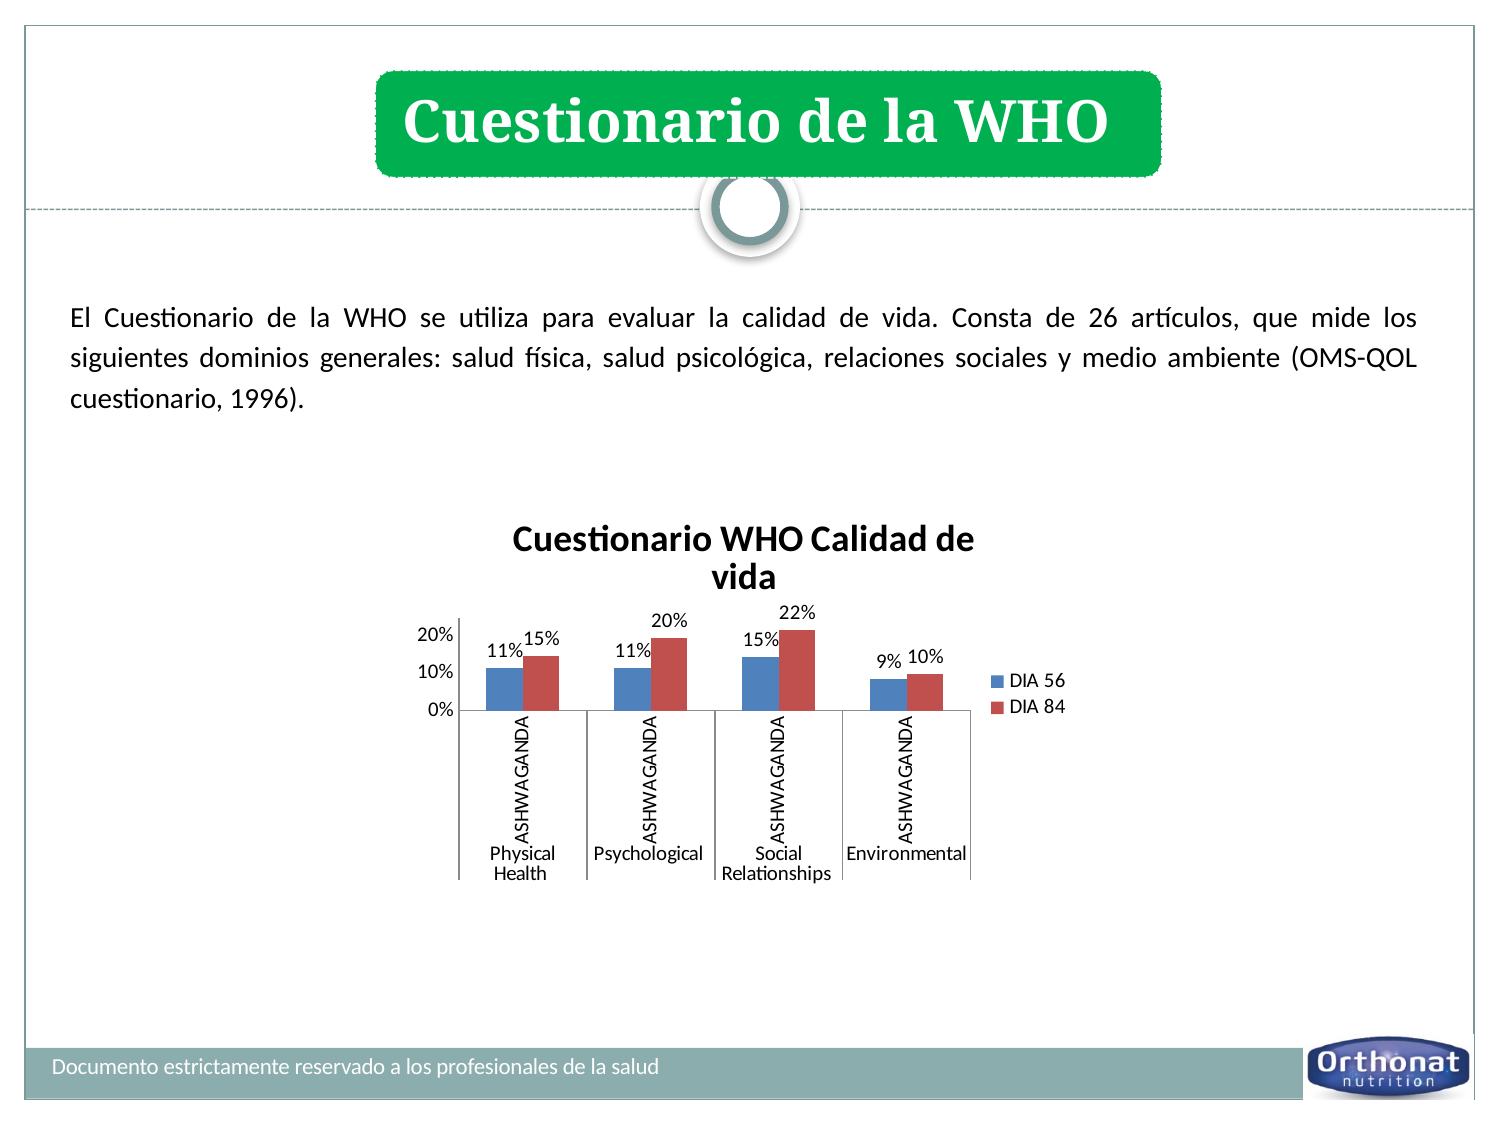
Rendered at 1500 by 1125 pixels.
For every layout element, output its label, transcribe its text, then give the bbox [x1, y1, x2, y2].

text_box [374, 65, 1163, 183]
chart [403, 495, 1086, 894]
footer Documento estrictamente reservado a los profesionales de la salud [50, 1051, 1114, 1112]
picture [1303, 1034, 1474, 1100]
text_box El Cuestionario de la WHO se utiliza para evaluar la calidad de vida. Consta de 26 artículos, que mide los siguientes dominios generales: salud física, salud psicológica, relaciones sociales y medio ambiente (OMS-QOL cuestionario, 1996). [56, 286, 1432, 421]
